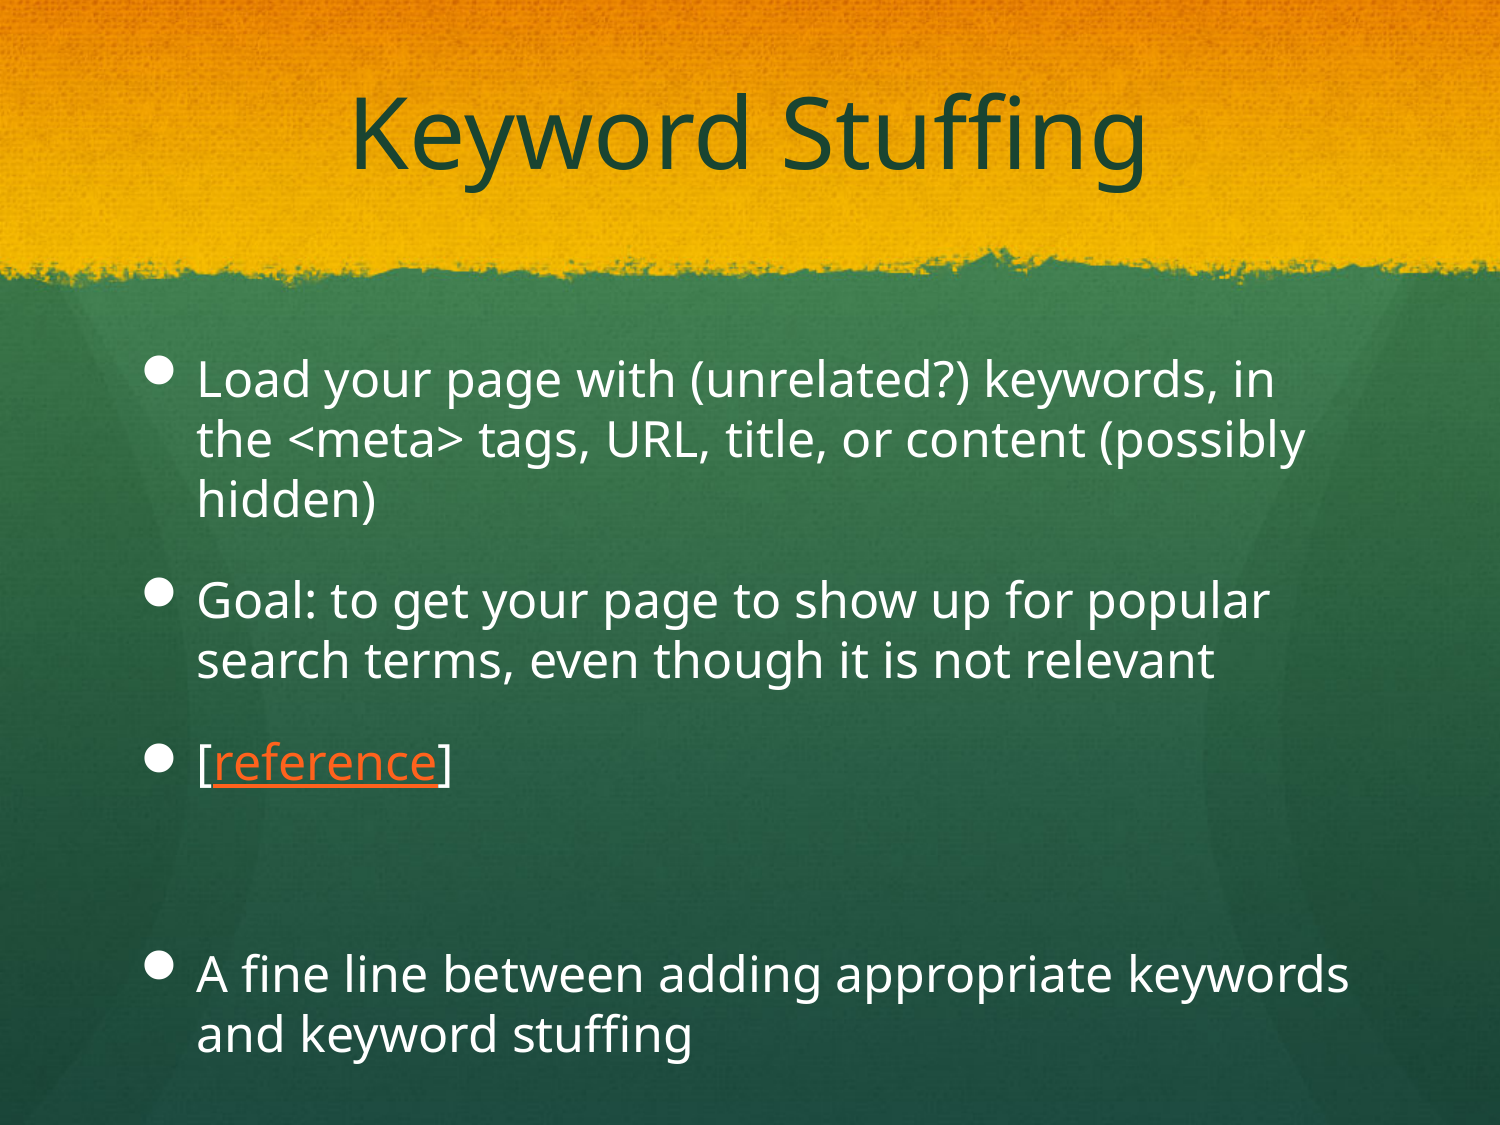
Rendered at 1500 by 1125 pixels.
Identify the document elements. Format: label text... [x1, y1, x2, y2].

picture [0, 0, 1500, 1125]
list Load your page with (unrelated?) keywords, in the <meta> tags, URL, title, or content (possibly hidden) Goal: to get your page to show up for popular search terms, even though it is not relevant [reference] A fine line between adding appropriate keywords and keyword stuffing [125, 339, 1375, 1026]
title Keyword Stuffing [125, 12, 1375, 246]
